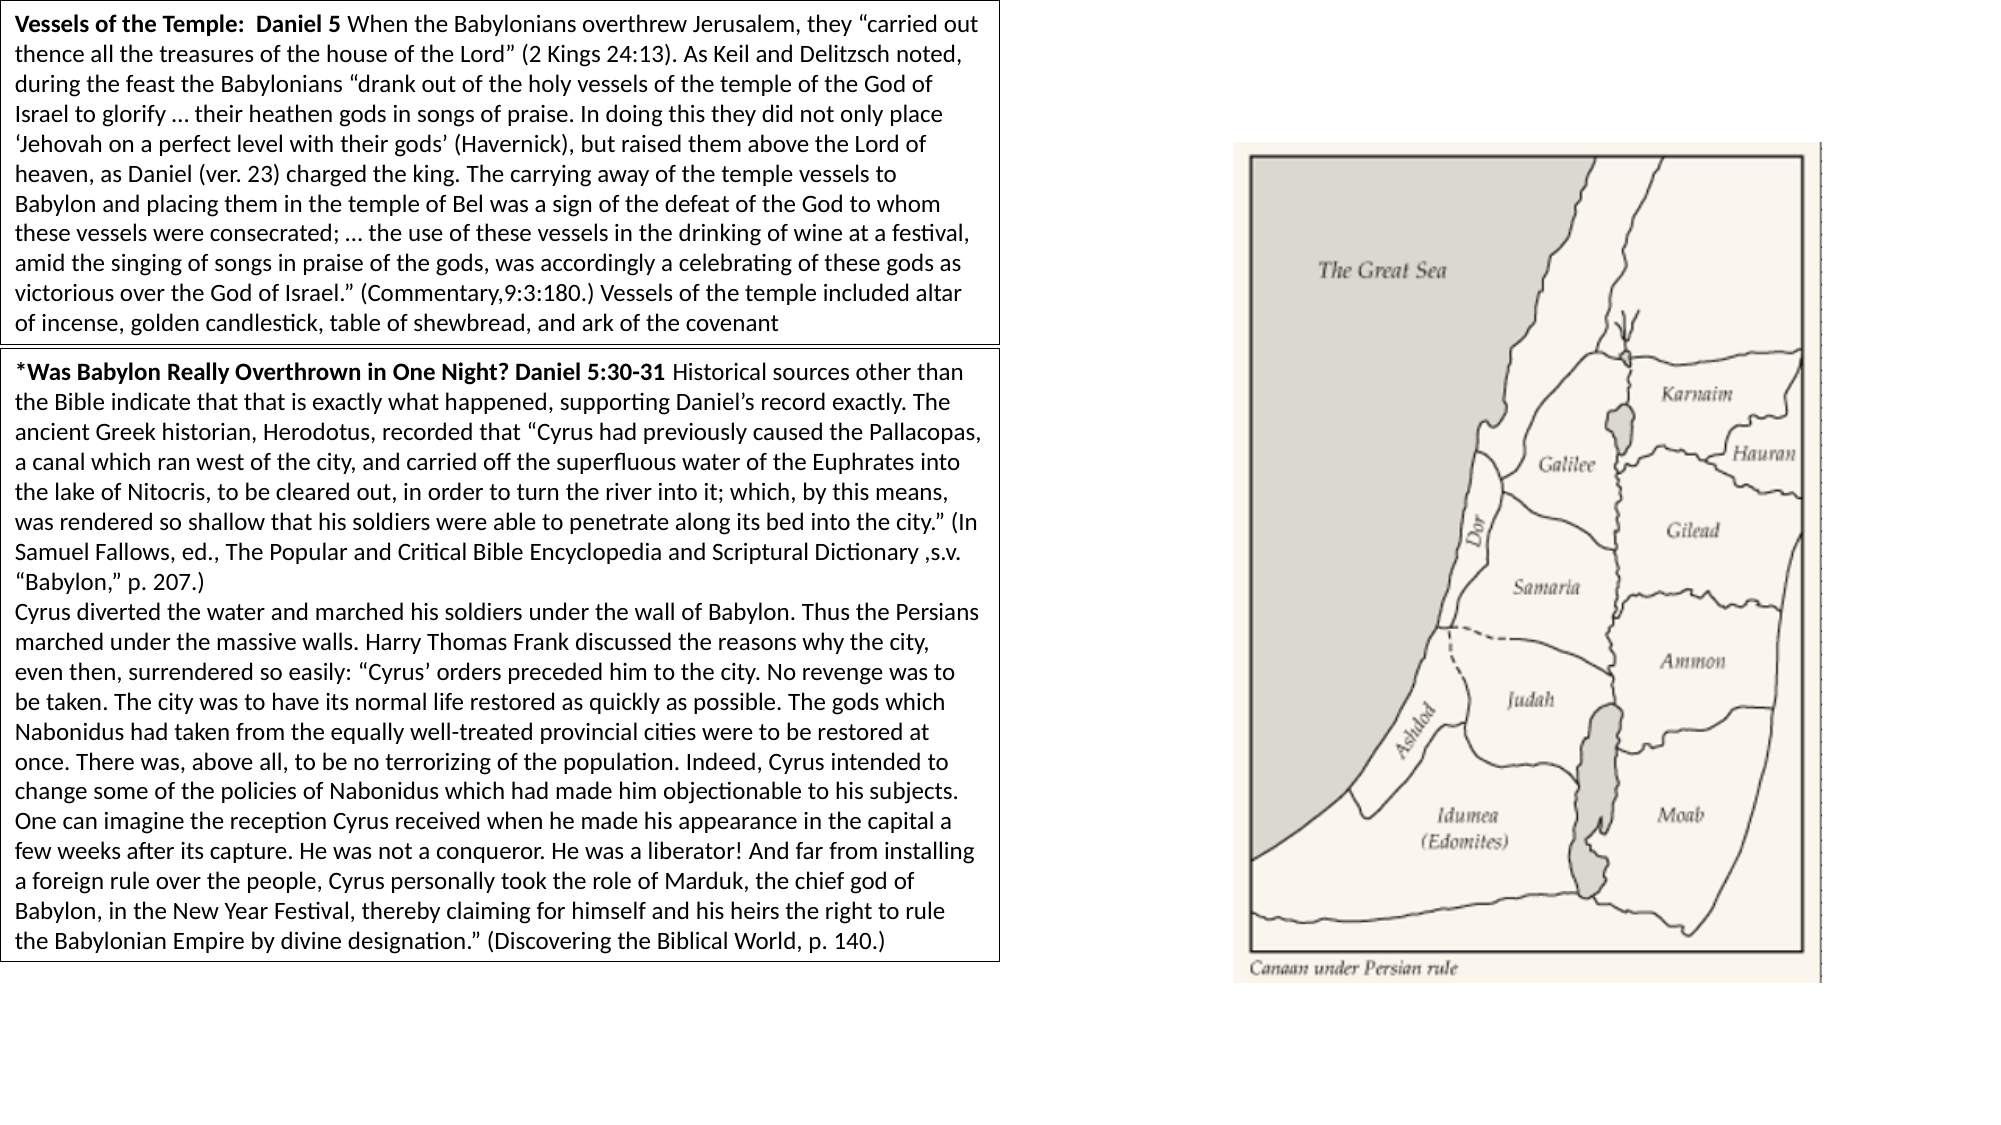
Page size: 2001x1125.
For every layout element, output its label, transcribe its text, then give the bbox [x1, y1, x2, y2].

picture [1218, 142, 1823, 983]
text_box *Was Babylon Really Overthrown in One Night? Daniel 5:30-31 Historical sources other than the Bible indicate that that is exactly what happened, supporting Daniel’s record exactly. The ancient Greek historian, Herodotus, recorded that “Cyrus had previously caused the Pallacopas, a canal which ran west of the city, and carried off the superfluous water of the Euphrates into the lake of Nitocris, to be cleared out, in order to turn the river into it; which, by this means, was rendered so shallow that his soldiers were able to penetrate along its bed into the city.” (In Samuel Fallows, ed., The Popular and Critical Bible Encyclopedia and Scriptural Dictionary ,s.v. “Babylon,” p. 207.) Cyrus diverted the water and marched his soldiers under the wall of Babylon. Thus the Persians marched under the massive walls. Harry Thomas Frank discussed the reasons why the city, even then, surrendered so easily: “Cyrus’ orders preceded him to the city. No revenge was to be taken. The city was to have its normal life restored as quickly as possible. The gods which Nabonidus had taken from the equally well-treated provincial cities were to be restored at once. There was, above all, to be no terrorizing of the population. Indeed, Cyrus intended to change some of the policies of Nabonidus which had made him objectionable to his subjects. One can imagine the reception Cyrus received when he made his appearance in the capital a few weeks after its capture. He was not a conqueror. He was a liberator! And far from installing a foreign rule over the people, Cyrus personally took the role of Marduk, the chief god of Babylon, in the New Year Festival, thereby claiming for himself and his heirs the right to rule the Babylonian Empire by divine designation.” (Discovering the Biblical World, p. 140.) [0, 348, 1000, 962]
text_box Vessels of the Temple: Daniel 5 When the Babylonians overthrew Jerusalem, they “carried out thence all the treasures of the house of the Lord” (2 Kings 24:13). As Keil and Delitzsch noted, during the feast the Babylonians “drank out of the holy vessels of the temple of the God of Israel to glorify … their heathen gods in songs of praise. In doing this they did not only place ‘Jehovah on a perfect level with their gods’ (Havernick), but raised them above the Lord of heaven, as Daniel (ver. 23) charged the king. The carrying away of the temple vessels to Babylon and placing them in the temple of Bel was a sign of the defeat of the God to whom these vessels were consecrated; … the use of these vessels in the drinking of wine at a festival, amid the singing of songs in praise of the gods, was accordingly a celebrating of these gods as victorious over the God of Israel.” (Commentary,9:3:180.) Vessels of the temple included altar of incense, golden candlestick, table of shewbread, and ark of the covenant [0, 0, 1000, 345]
